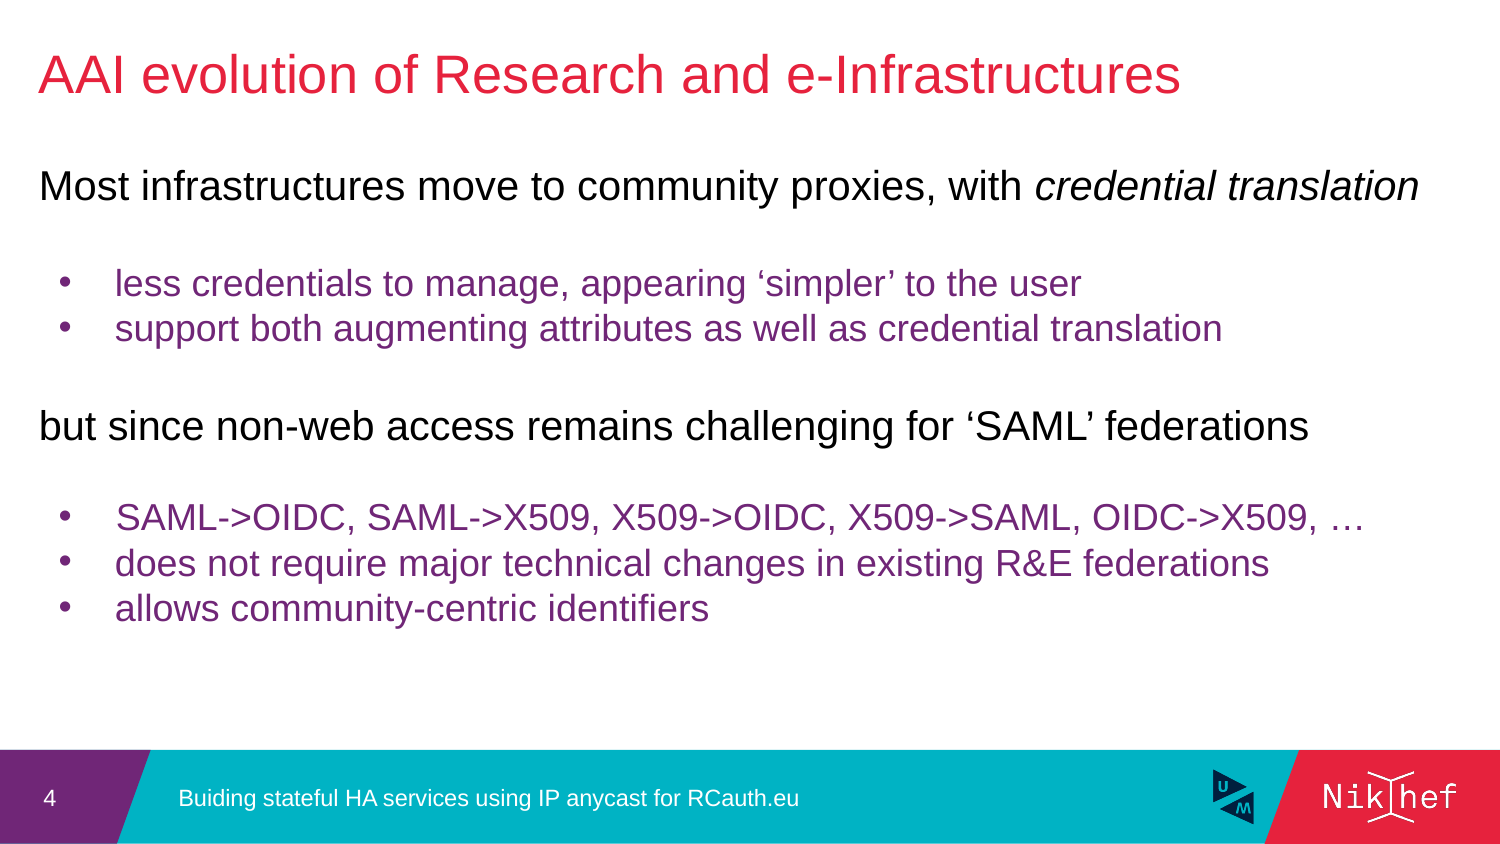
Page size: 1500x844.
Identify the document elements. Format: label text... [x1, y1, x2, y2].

slide_number 4 [42, 782, 73, 812]
list Most infrastructures move to community proxies, with credential translation less credentials to manage, appearing ‘simpler’ to the user support both augmenting attributes as well as credential translation but since non-web access remains challenging for ‘SAML’ federations SAML->OIDC, SAML->X509, X509->OIDC, X509->SAML, OIDC->X509, … does not require major technical changes in existing R&E federations allows community-centric identifiers [38, 158, 1462, 713]
footer Buiding stateful HA services using IP anycast for RCauth.eu [163, 755, 1244, 838]
picture [1324, 771, 1456, 823]
list AAI evolution of Research and e-Infrastructures [38, 38, 1462, 106]
